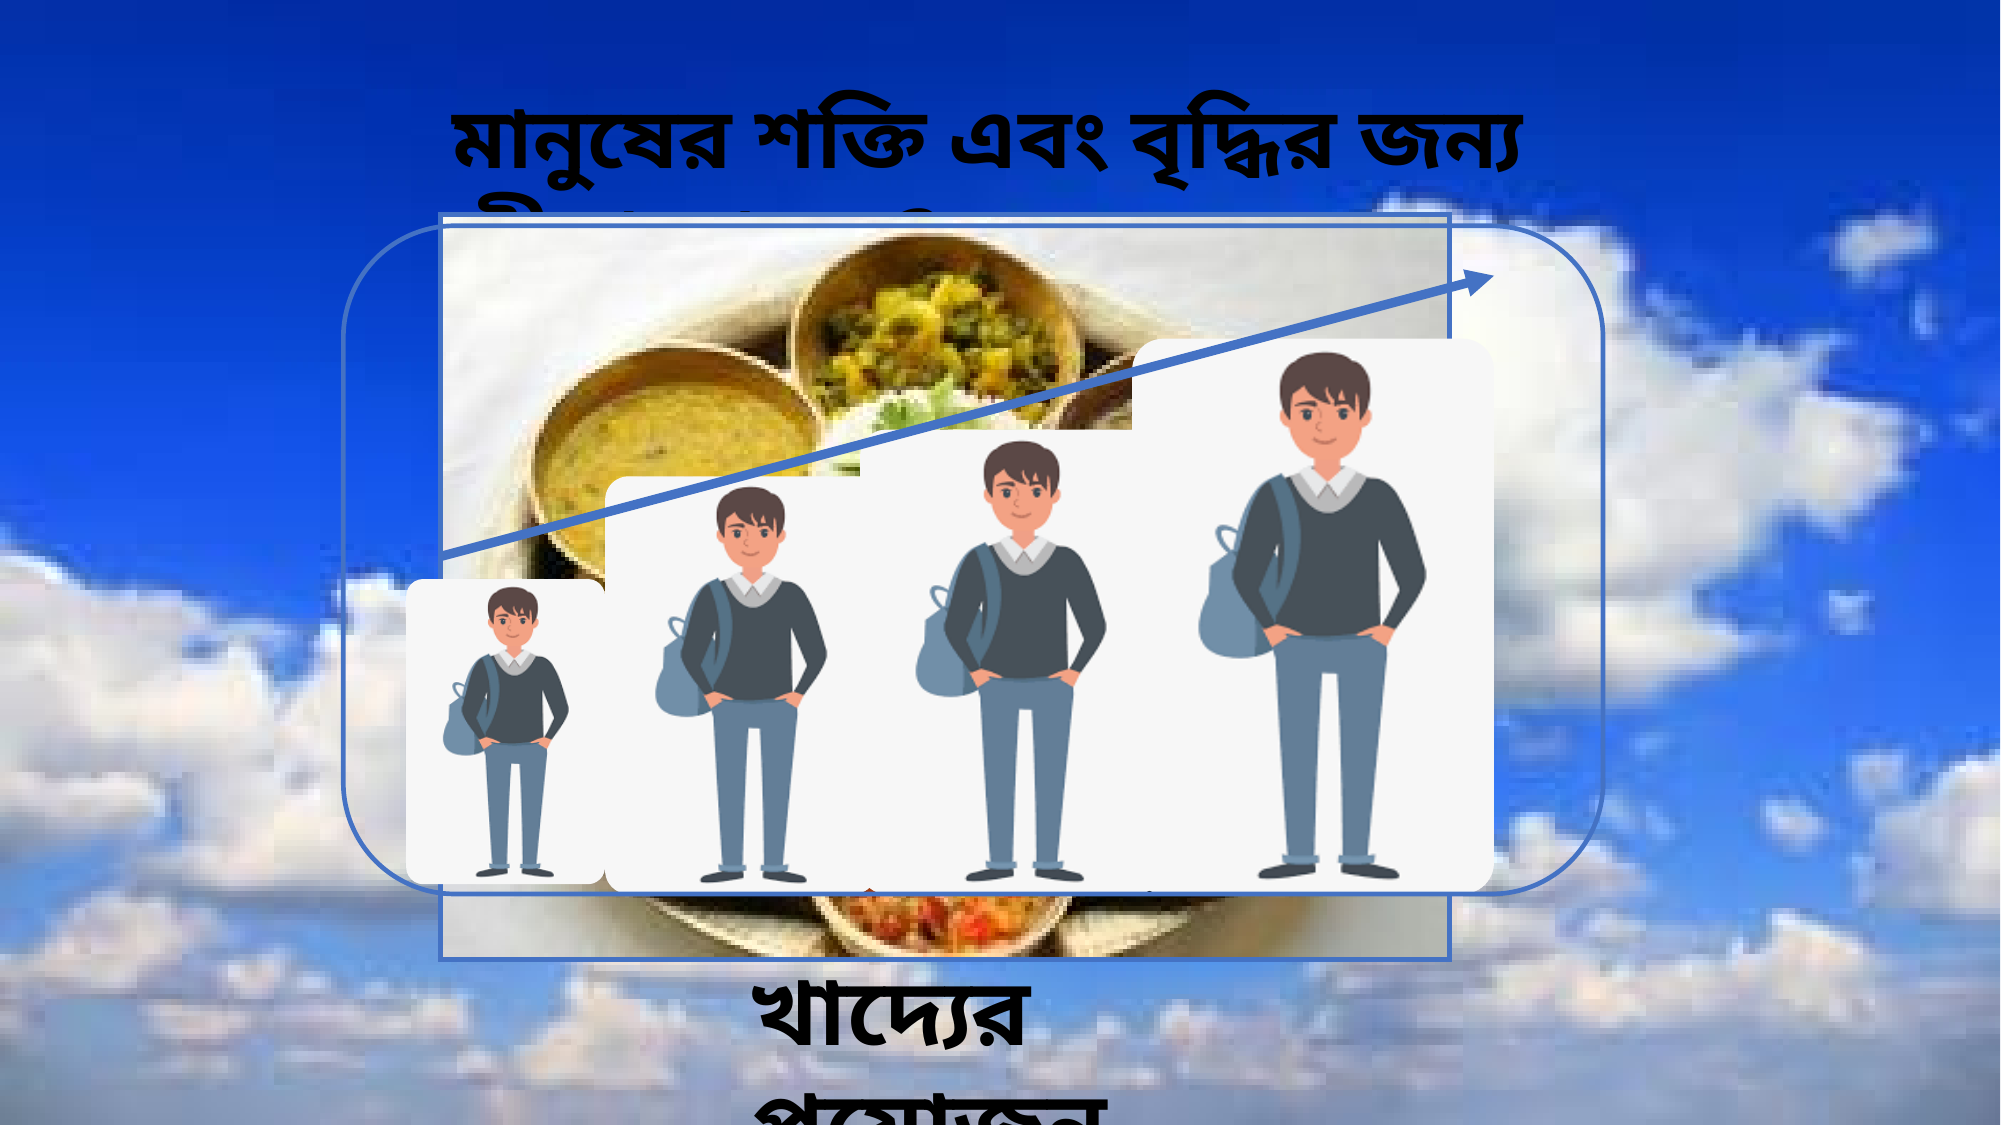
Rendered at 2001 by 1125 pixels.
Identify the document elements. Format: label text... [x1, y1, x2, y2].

text_box খাদ্যের প্রয়োজন [733, 962, 1284, 1125]
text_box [343, 225, 1604, 894]
picture [0, 0, 2001, 1125]
text_box মানুষের শক্তি এবং বৃদ্ধির জন্য কী প্রয়োজন? [437, 75, 1652, 296]
picture [442, 216, 1447, 225]
picture [442, 894, 1447, 958]
